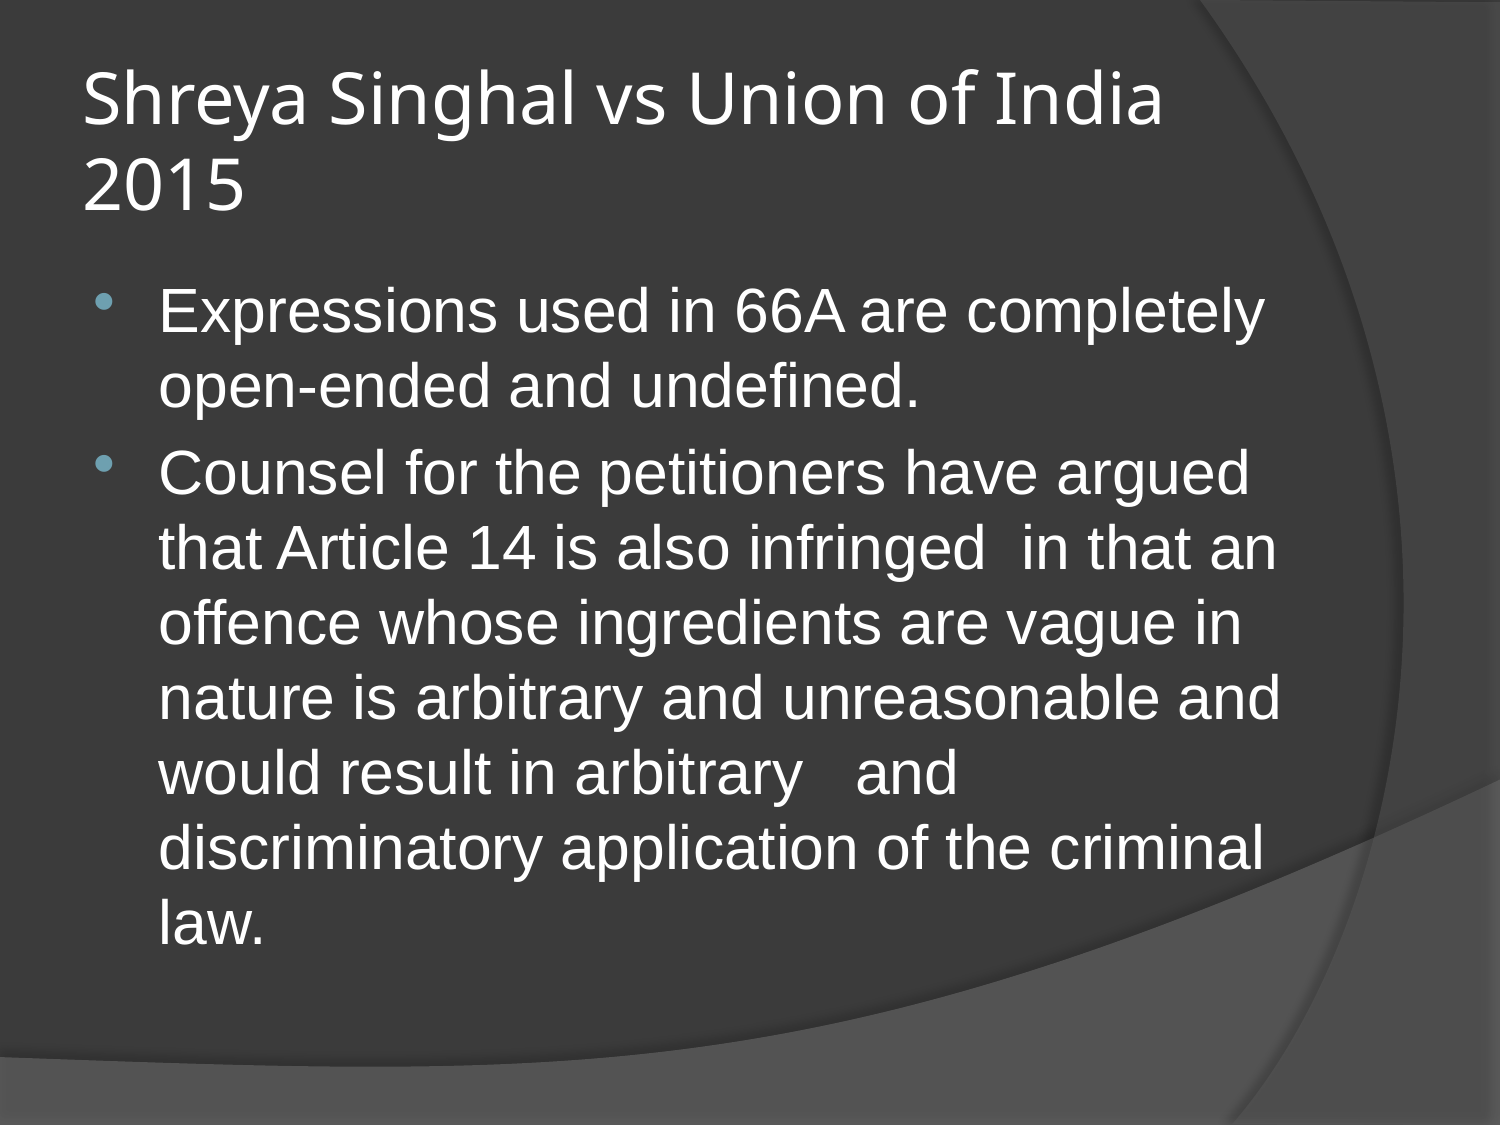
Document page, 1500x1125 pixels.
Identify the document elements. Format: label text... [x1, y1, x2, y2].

title Shreya Singhal vs Union of India 2015 [75, 45, 1300, 233]
list Expressions used in 66A are completely open-ended and undefined. Counsel for the petitioners have argued that Article 14 is also infringed in that an offence whose ingredients are vague in nature is arbitrary and unreasonable and would result in arbitrary and discriminatory application of the criminal law. [75, 262, 1300, 1005]
